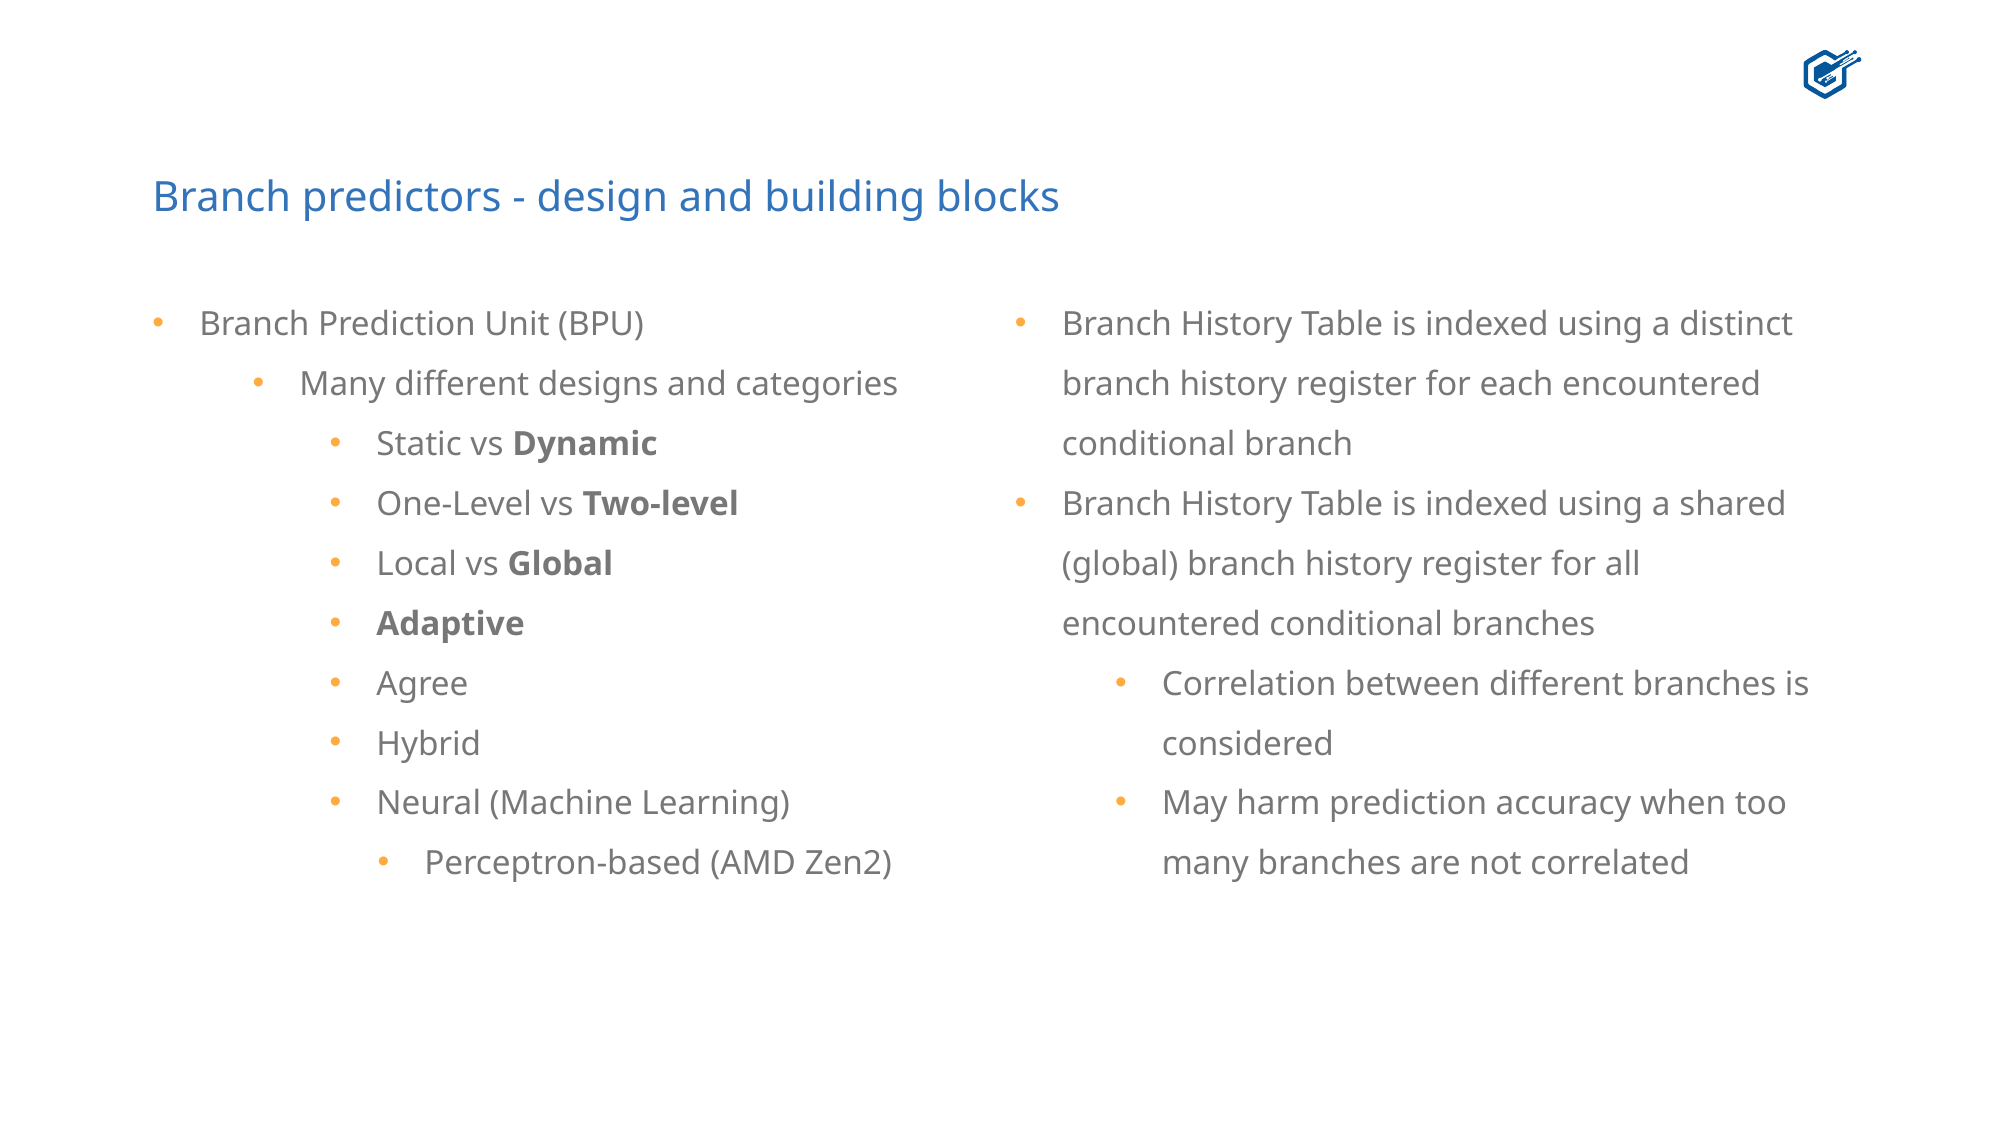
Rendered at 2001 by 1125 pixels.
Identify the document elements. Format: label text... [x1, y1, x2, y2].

list Branch Prediction Unit (BPU) Many different designs and categories Static vs Dynamic One-Level vs Two-level Local vs Global Adaptive Agree Hybrid Neural (Machine Learning) Perceptron-based (AMD Zen2) [137, 275, 999, 1025]
title Branch predictors - design and building blocks [137, 159, 1863, 232]
list Branch History Table is indexed using a distinct branch history register for each encountered conditional branch Branch History Table is indexed using a shared (global) branch history register for all encountered conditional branches Correlation between different branches is considered May harm prediction accuracy when too many branches are not correlated [999, 275, 1863, 1025]
picture [1803, 50, 1862, 99]
